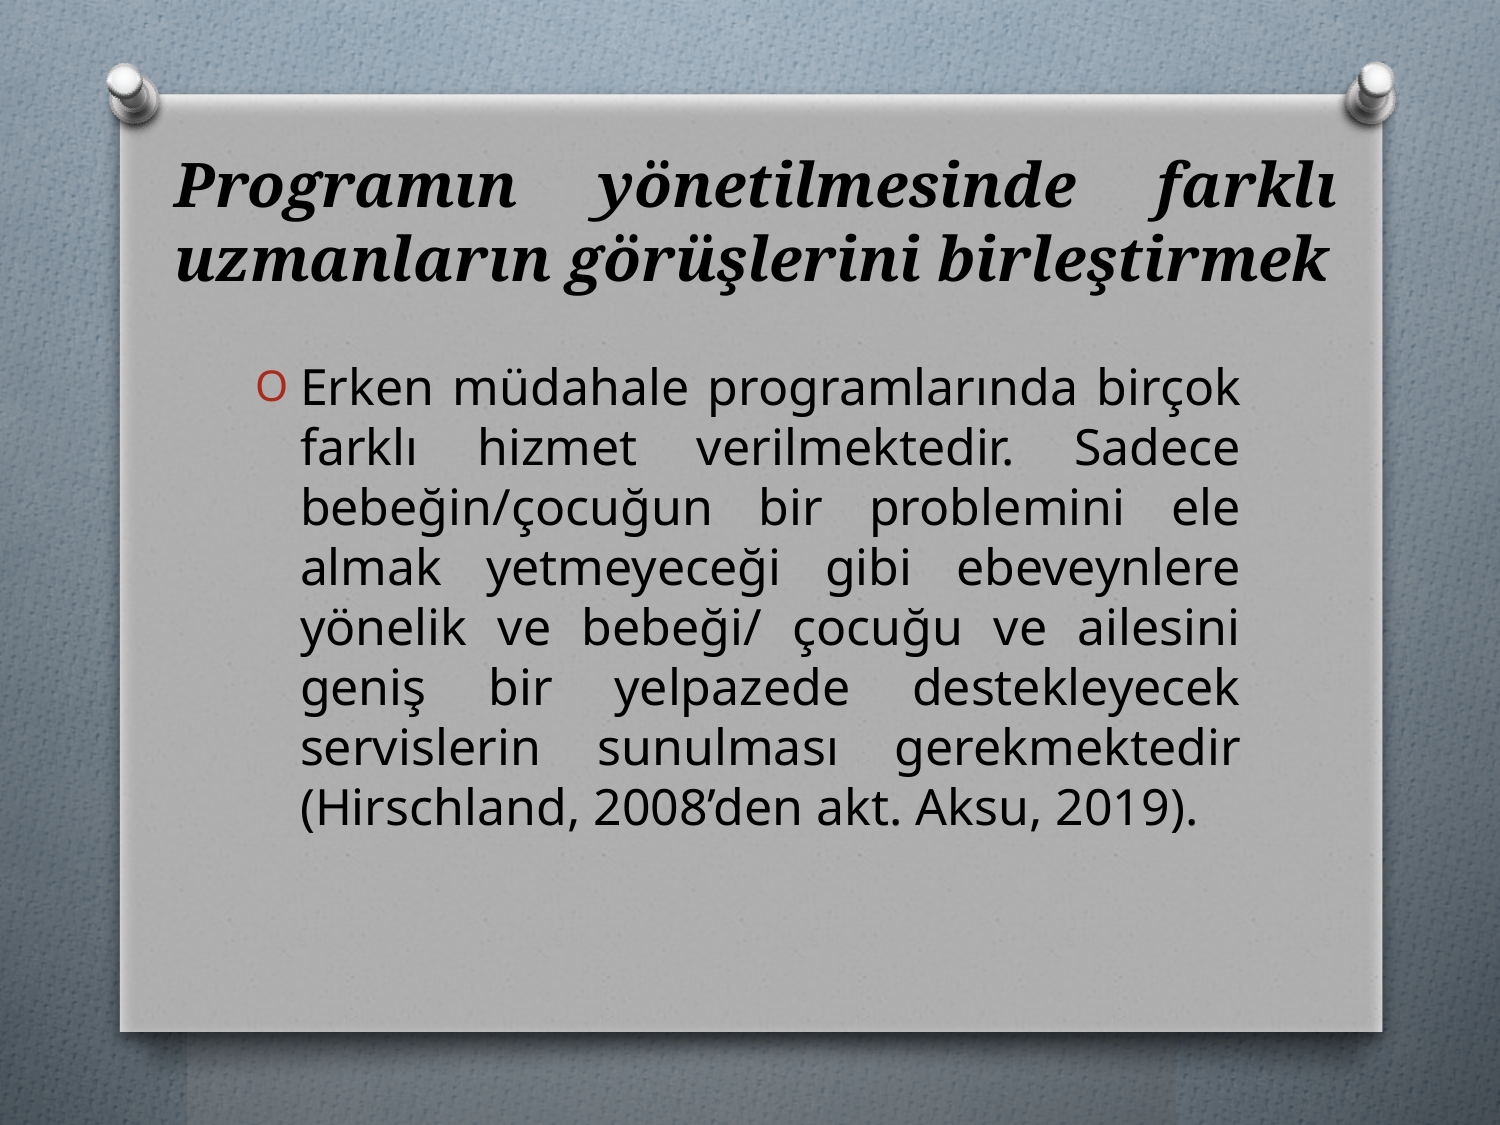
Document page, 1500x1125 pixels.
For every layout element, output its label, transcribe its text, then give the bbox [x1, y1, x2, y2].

title Programın yönetilmesinde farklı uzmanların görüşlerini birleştirmek [159, 101, 1353, 338]
picture [75, 29, 198, 153]
list Erken müdahale programlarında birçok farklı hizmet verilmektedir. Sadece bebeğin/çocuğun bir problemini ele almak yetmeyeceği gibi ebeveynlere yönelik ve bebeği/ çocuğu ve ailesini geniş bir yelpazede destekleyecek servislerin sunulması gerekmektedir (Hirschland, 2008’den akt. Aksu, 2019). [240, 347, 1257, 939]
picture [1317, 35, 1439, 156]
